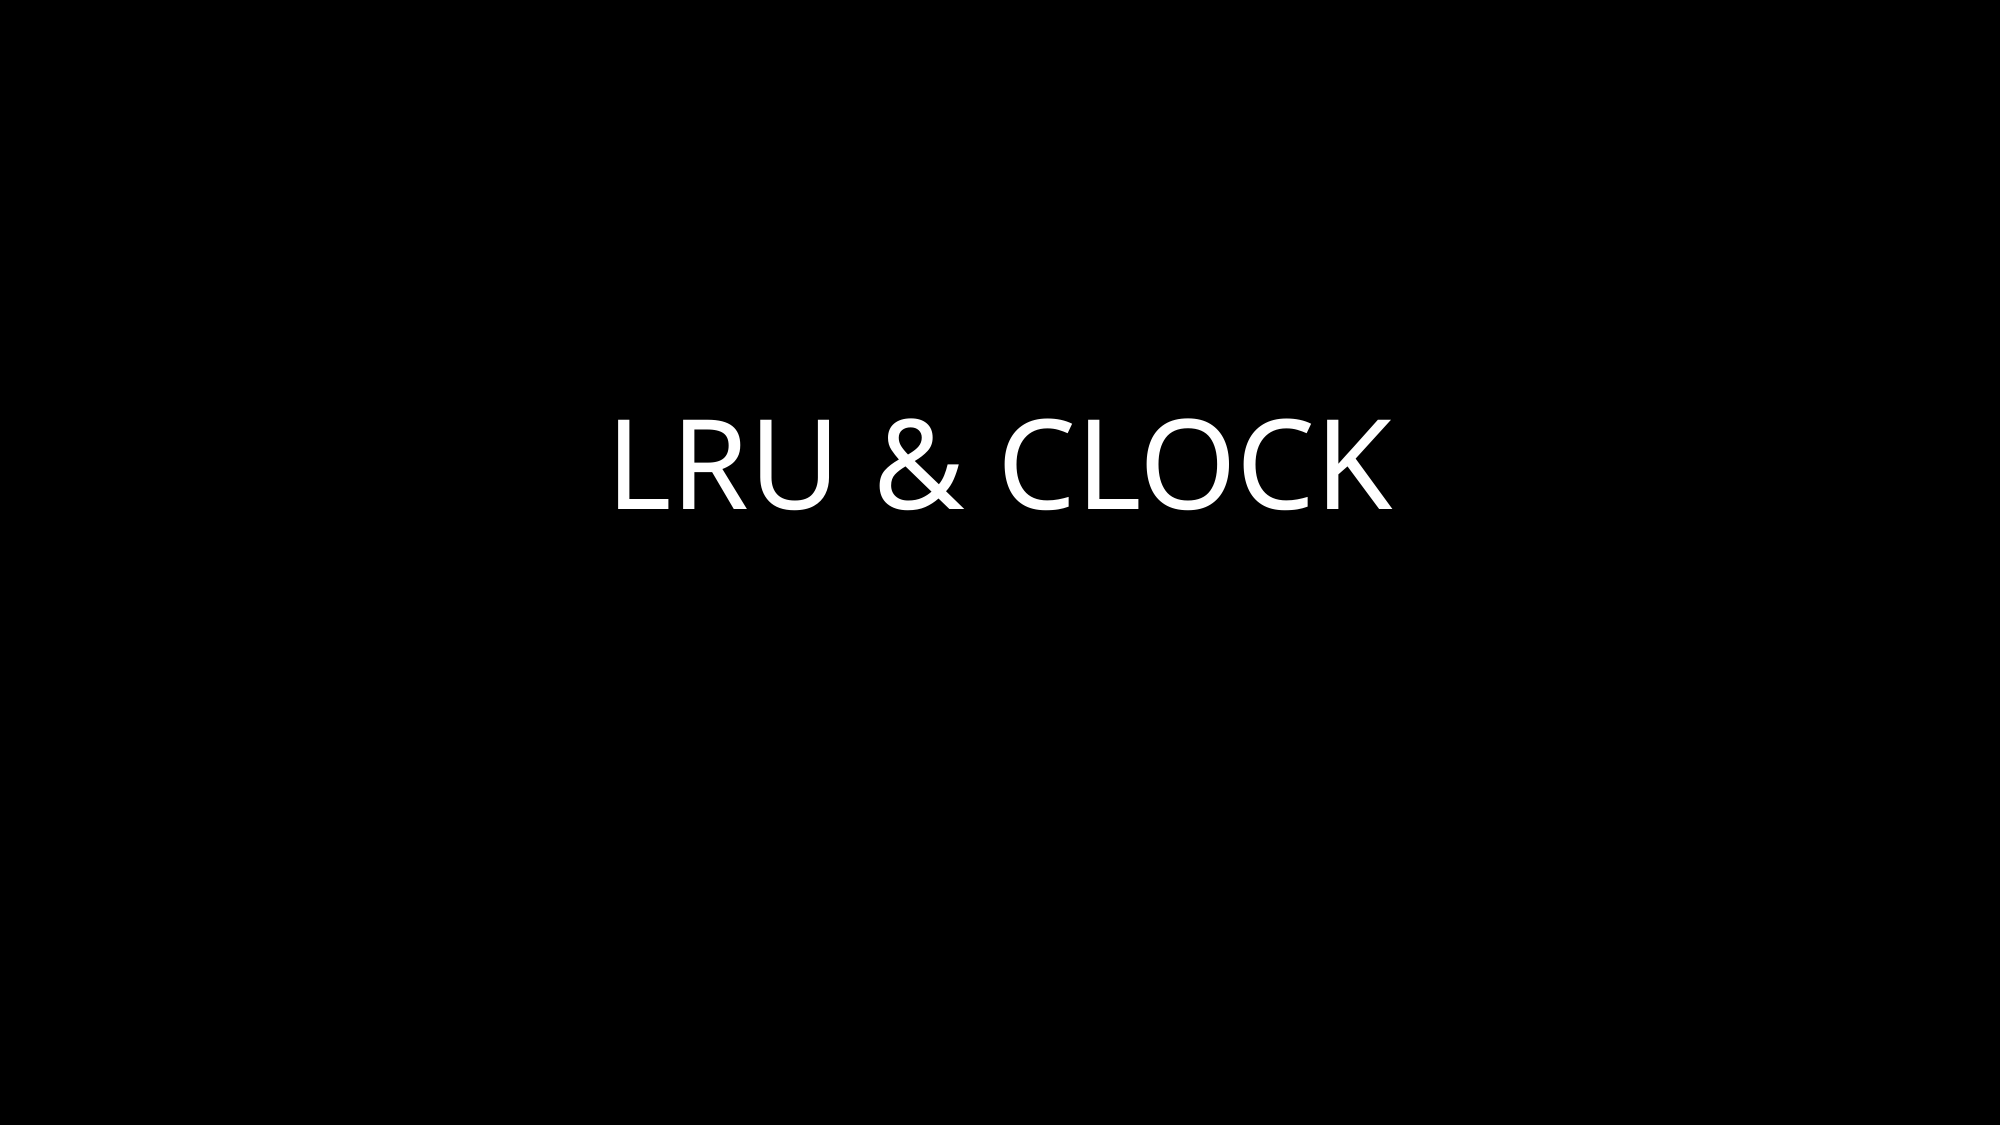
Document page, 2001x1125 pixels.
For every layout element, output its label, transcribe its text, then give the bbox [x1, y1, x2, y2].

title LRU & CLOCK [0, 332, 2000, 586]
